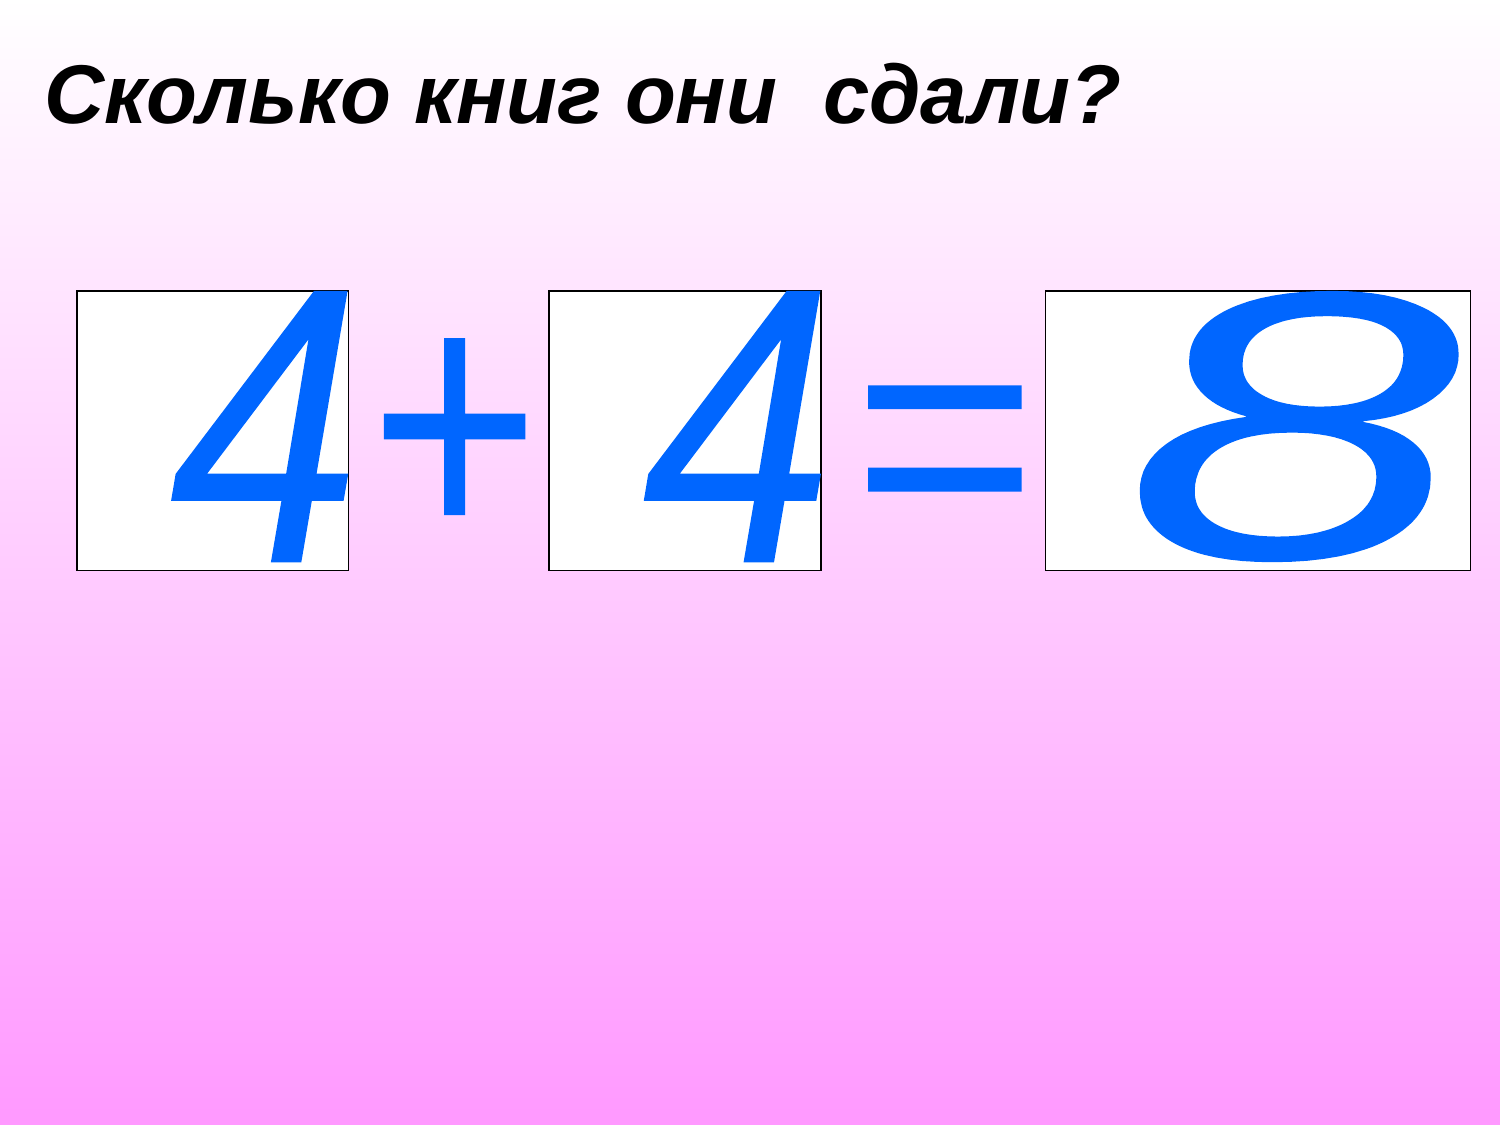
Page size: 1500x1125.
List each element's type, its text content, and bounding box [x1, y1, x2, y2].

text_box [1045, 290, 1471, 571]
text_box [549, 290, 821, 571]
text_box Сколько книг они сдали? [29, 33, 1500, 148]
text_box [76, 290, 349, 571]
